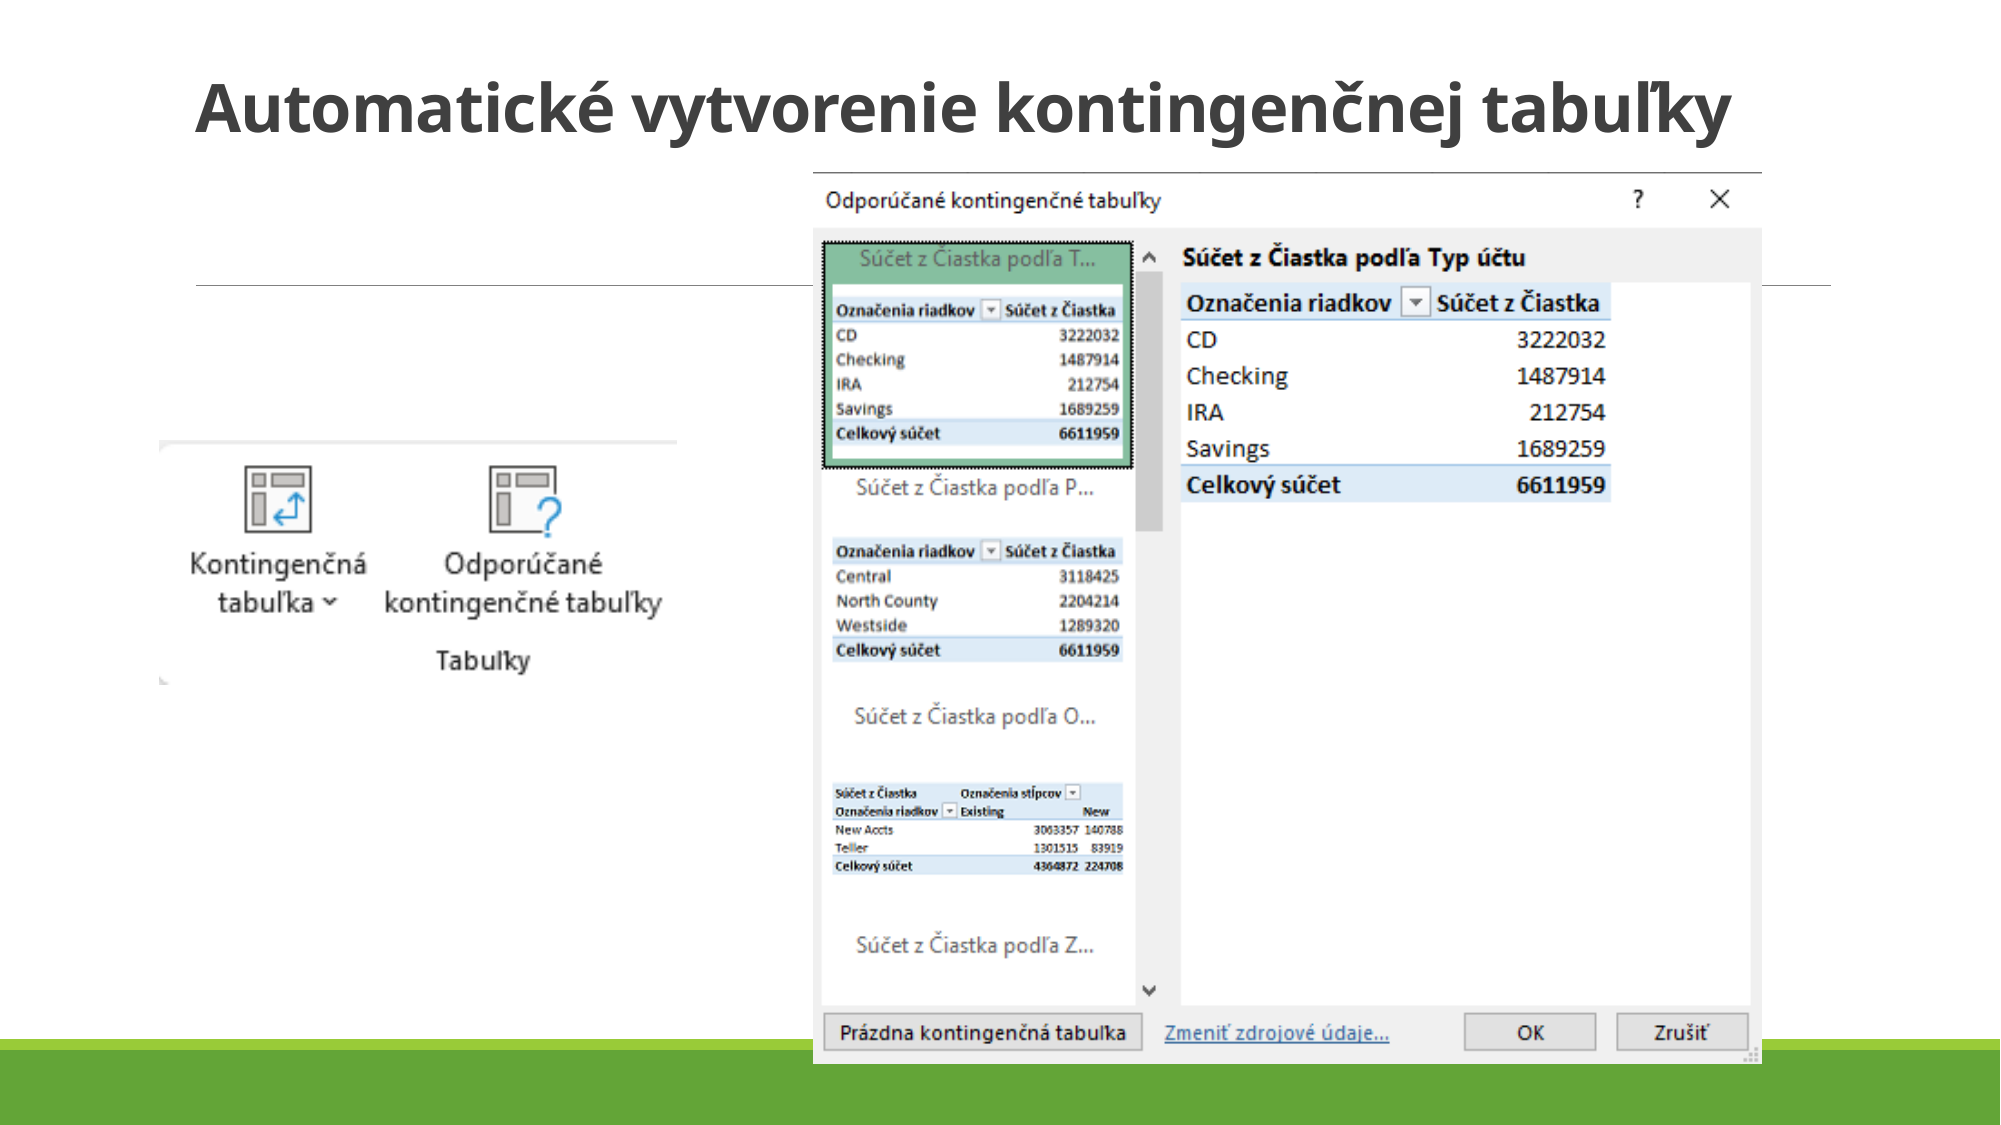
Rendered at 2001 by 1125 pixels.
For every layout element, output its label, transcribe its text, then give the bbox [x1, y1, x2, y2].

picture [158, 439, 678, 686]
title Automatické vytvorenie kontingenčnej tabuľky [180, 47, 1830, 154]
picture [812, 172, 1763, 1064]
